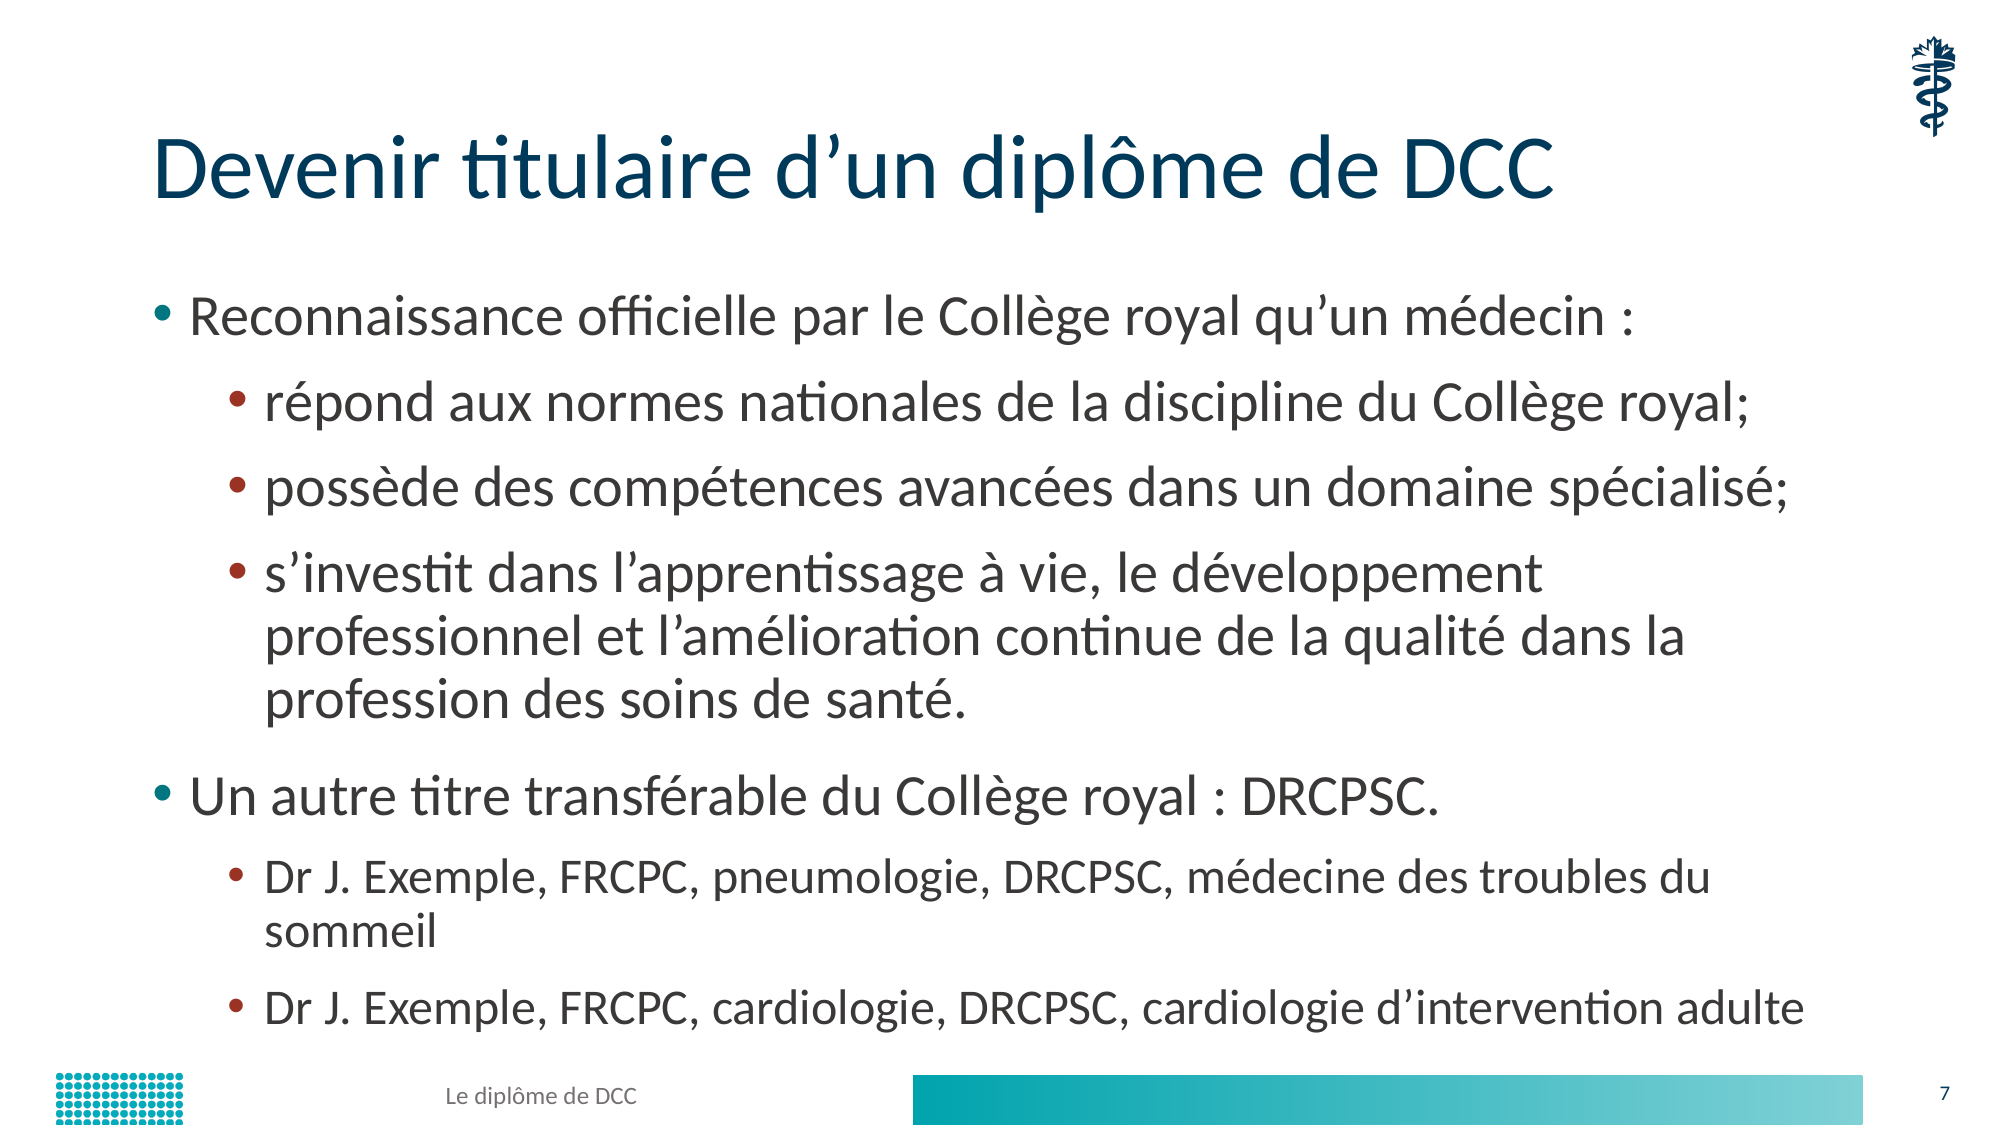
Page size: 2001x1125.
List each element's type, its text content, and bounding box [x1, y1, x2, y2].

footer Le diplôme de DCC [211, 1071, 877, 1124]
list Reconnaissance officielle par le Collège royal qu’un médecin : répond aux normes nationales de la discipline du Collège royal; possède des compétences avancées dans un domaine spécialisé; s’investit dans l’apprentissage à vie, le développement professionnel et l’amélioration continue de la qualité dans la profession des soins de santé. Un autre titre transférable du Collège royal : DRCPSC. Dr J. Exemple, FRCPC, pneumologie, DRCPSC, médecine des troubles du sommeil Dr J. Exemple, FRCPC, cardiologie, DRCPSC, cardiologie d’intervention adulte [137, 277, 1863, 1125]
title Devenir titulaire d’un diplôme de DCC [137, 59, 1863, 277]
picture [1899, 24, 1968, 149]
picture [52, 1071, 137, 1125]
slide_number 7 [1862, 1071, 1966, 1124]
